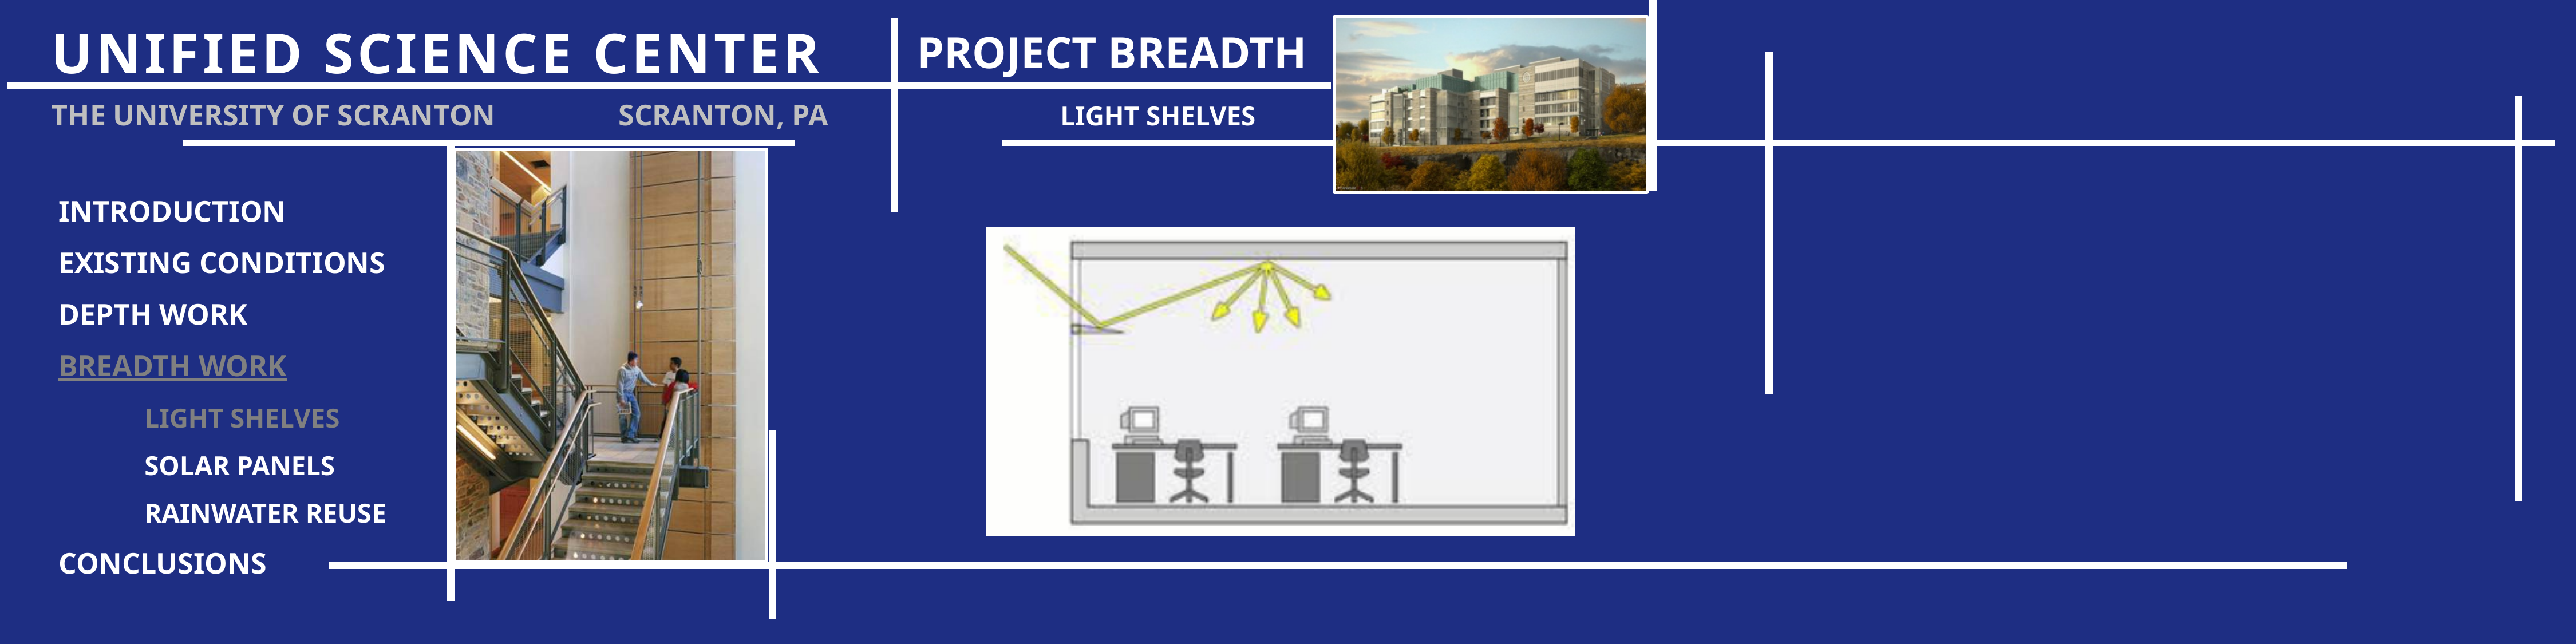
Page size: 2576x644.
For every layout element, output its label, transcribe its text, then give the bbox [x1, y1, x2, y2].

picture [986, 227, 1575, 536]
text_box LIGHT SHELVES [1052, 95, 1332, 136]
text_box THE UNIVERSITY OF SCRANTON SCRANTON, PA [42, 93, 859, 136]
text_box INTRODUCTION EXISTING CONDITIONS DEPTH WORK BREADTH WORK LIGHT SHELVES SOLAR PANELS RAINWATER REUSE CONCLUSIONS [50, 171, 429, 584]
picture [1335, 17, 1646, 192]
text_box PROJECT BREADTH [908, 21, 1332, 82]
picture [456, 150, 766, 560]
text_box UNIFIED SCIENCE CENTER [43, 14, 844, 82]
